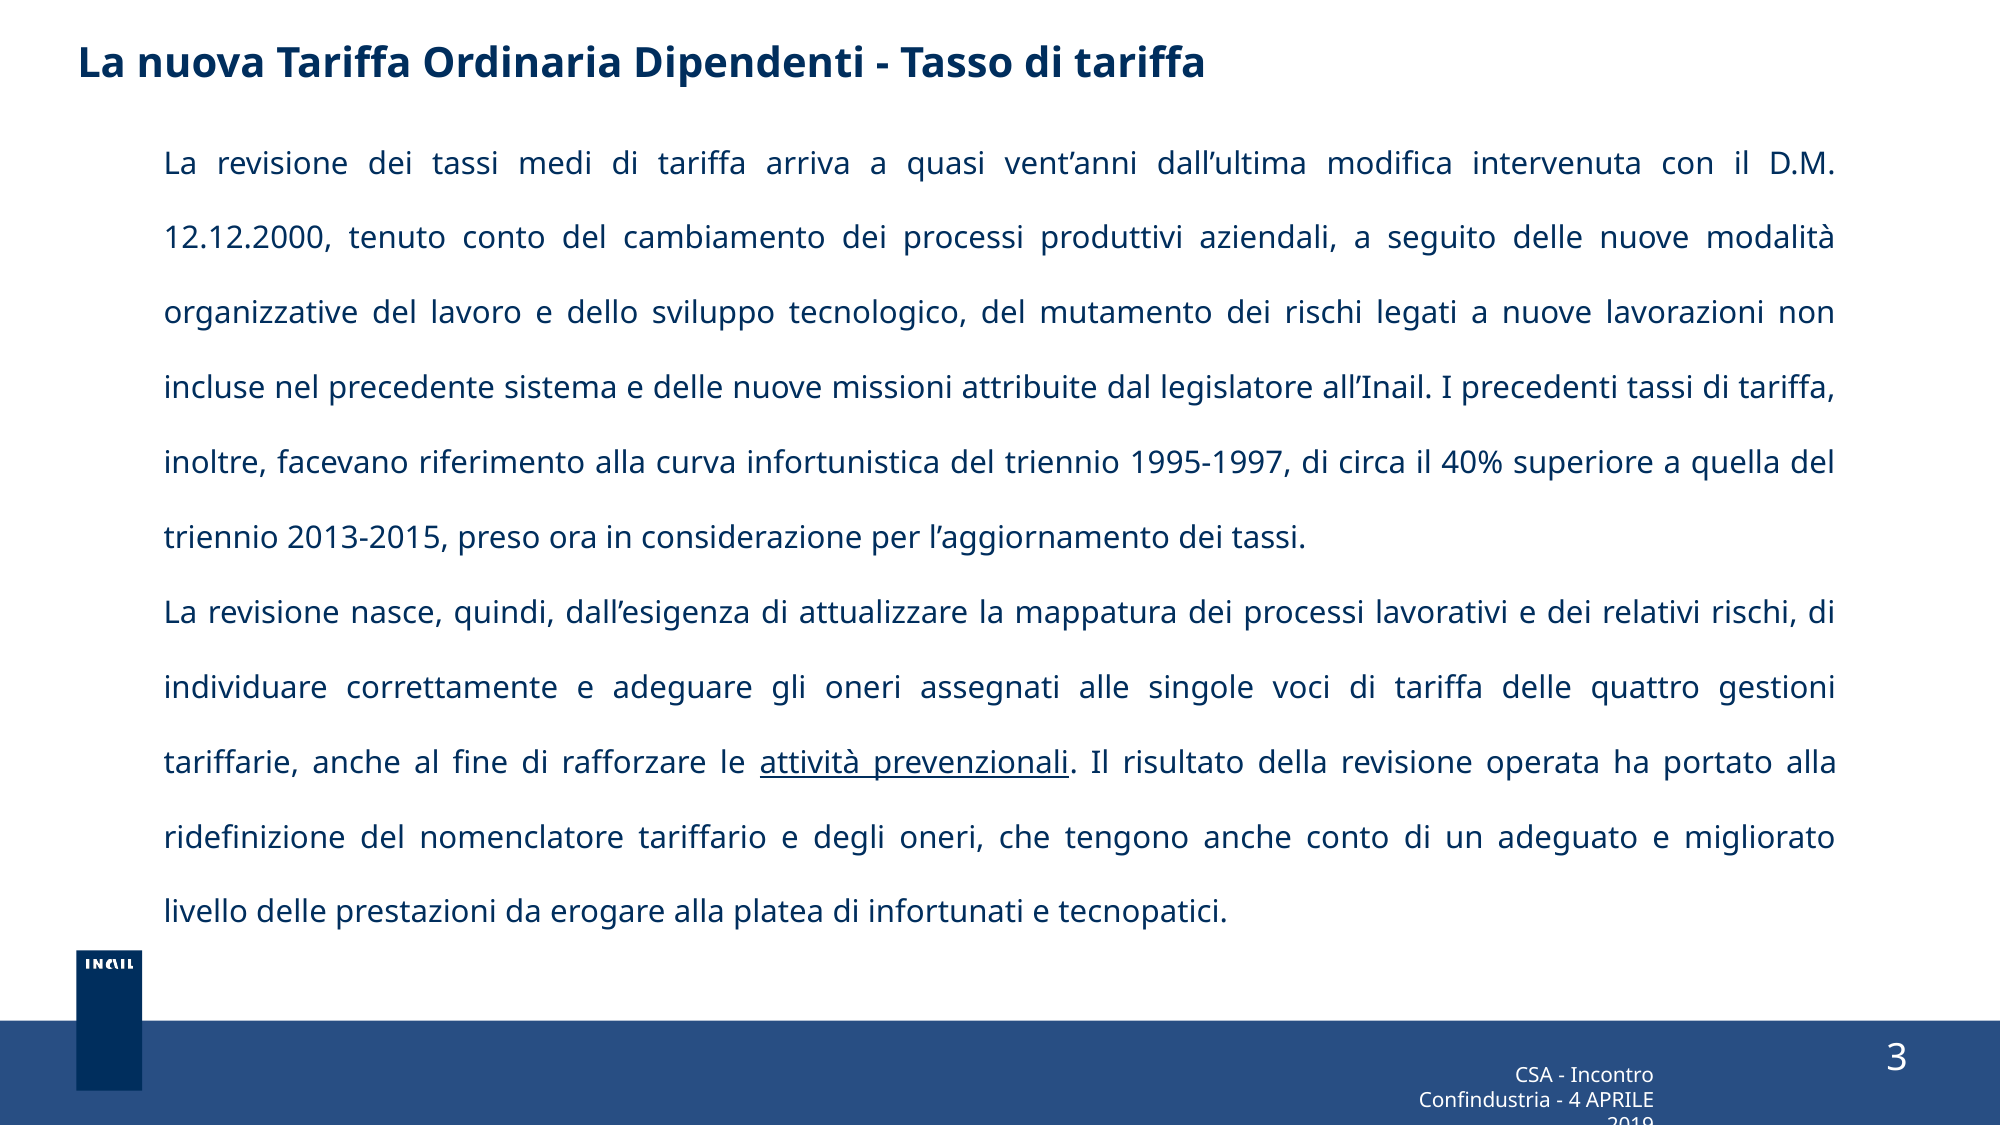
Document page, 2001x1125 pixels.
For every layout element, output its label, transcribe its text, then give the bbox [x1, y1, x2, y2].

slide_number 3 [1684, 1025, 1923, 1122]
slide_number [1417, 1061, 1654, 1122]
title La nuova Tariffa Ordinaria Dipendenti - Tasso di tariffa [77, 41, 1925, 156]
text_box La revisione dei tassi medi di tariffa arriva a quasi vent’anni dall’ultima modifica intervenuta con il D.M. 12.12.2000, tenuto conto del cambiamento dei processi produttivi aziendali, a seguito delle nuove modalità organizzative del lavoro e dello sviluppo tecnologico, del mutamento dei rischi legati a nuove lavorazioni non incluse nel precedente sistema e delle nuove missioni attribuite dal legislatore all’Inail. I precedenti tassi di tariffa, inoltre, facevano riferimento alla curva infortunistica del triennio 1995-1997, di circa il 40% superiore a quella del triennio 2013-2015, preso ora in considerazione per l’aggiornamento dei tassi. La revisione nasce, quindi, dall’esigenza di attualizzare la mappatura dei processi lavorativi e dei relativi rischi, di individuare correttamente e adeguare gli oneri assegnati alle singole voci di tariffa delle quattro gestioni tariffarie, anche al fine di rafforzare le attività prevenzionali. Il risultato della revisione operata ha portato alla ridefinizione del nomenclatore tariffario e degli oneri, che tengono anche conto di un adeguato e migliorato livello delle prestazioni da erogare alla platea di infortunati e tecnopatici. [148, 98, 1853, 1010]
